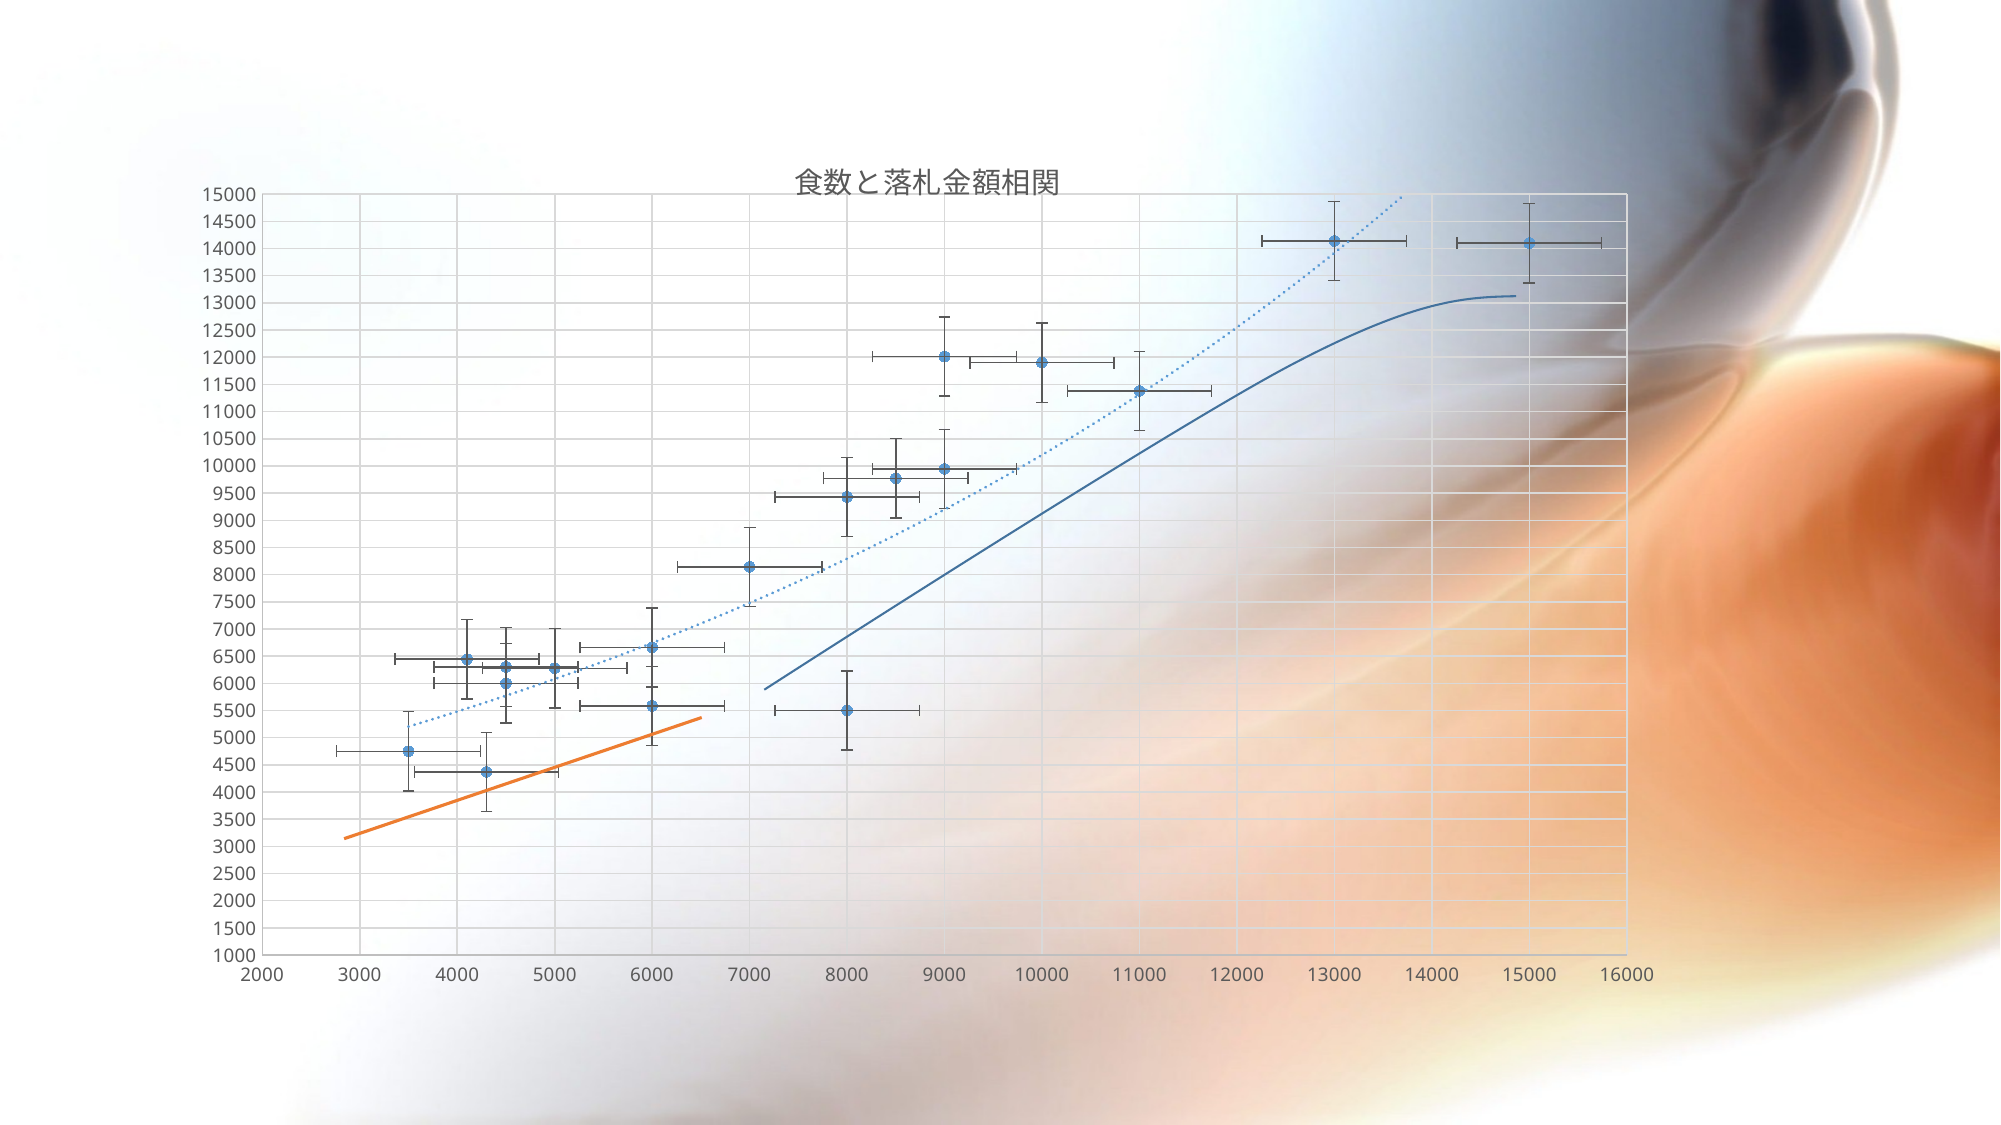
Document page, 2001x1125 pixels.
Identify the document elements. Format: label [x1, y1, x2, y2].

chart [179, 125, 1676, 1014]
picture [0, 0, 2001, 1125]
